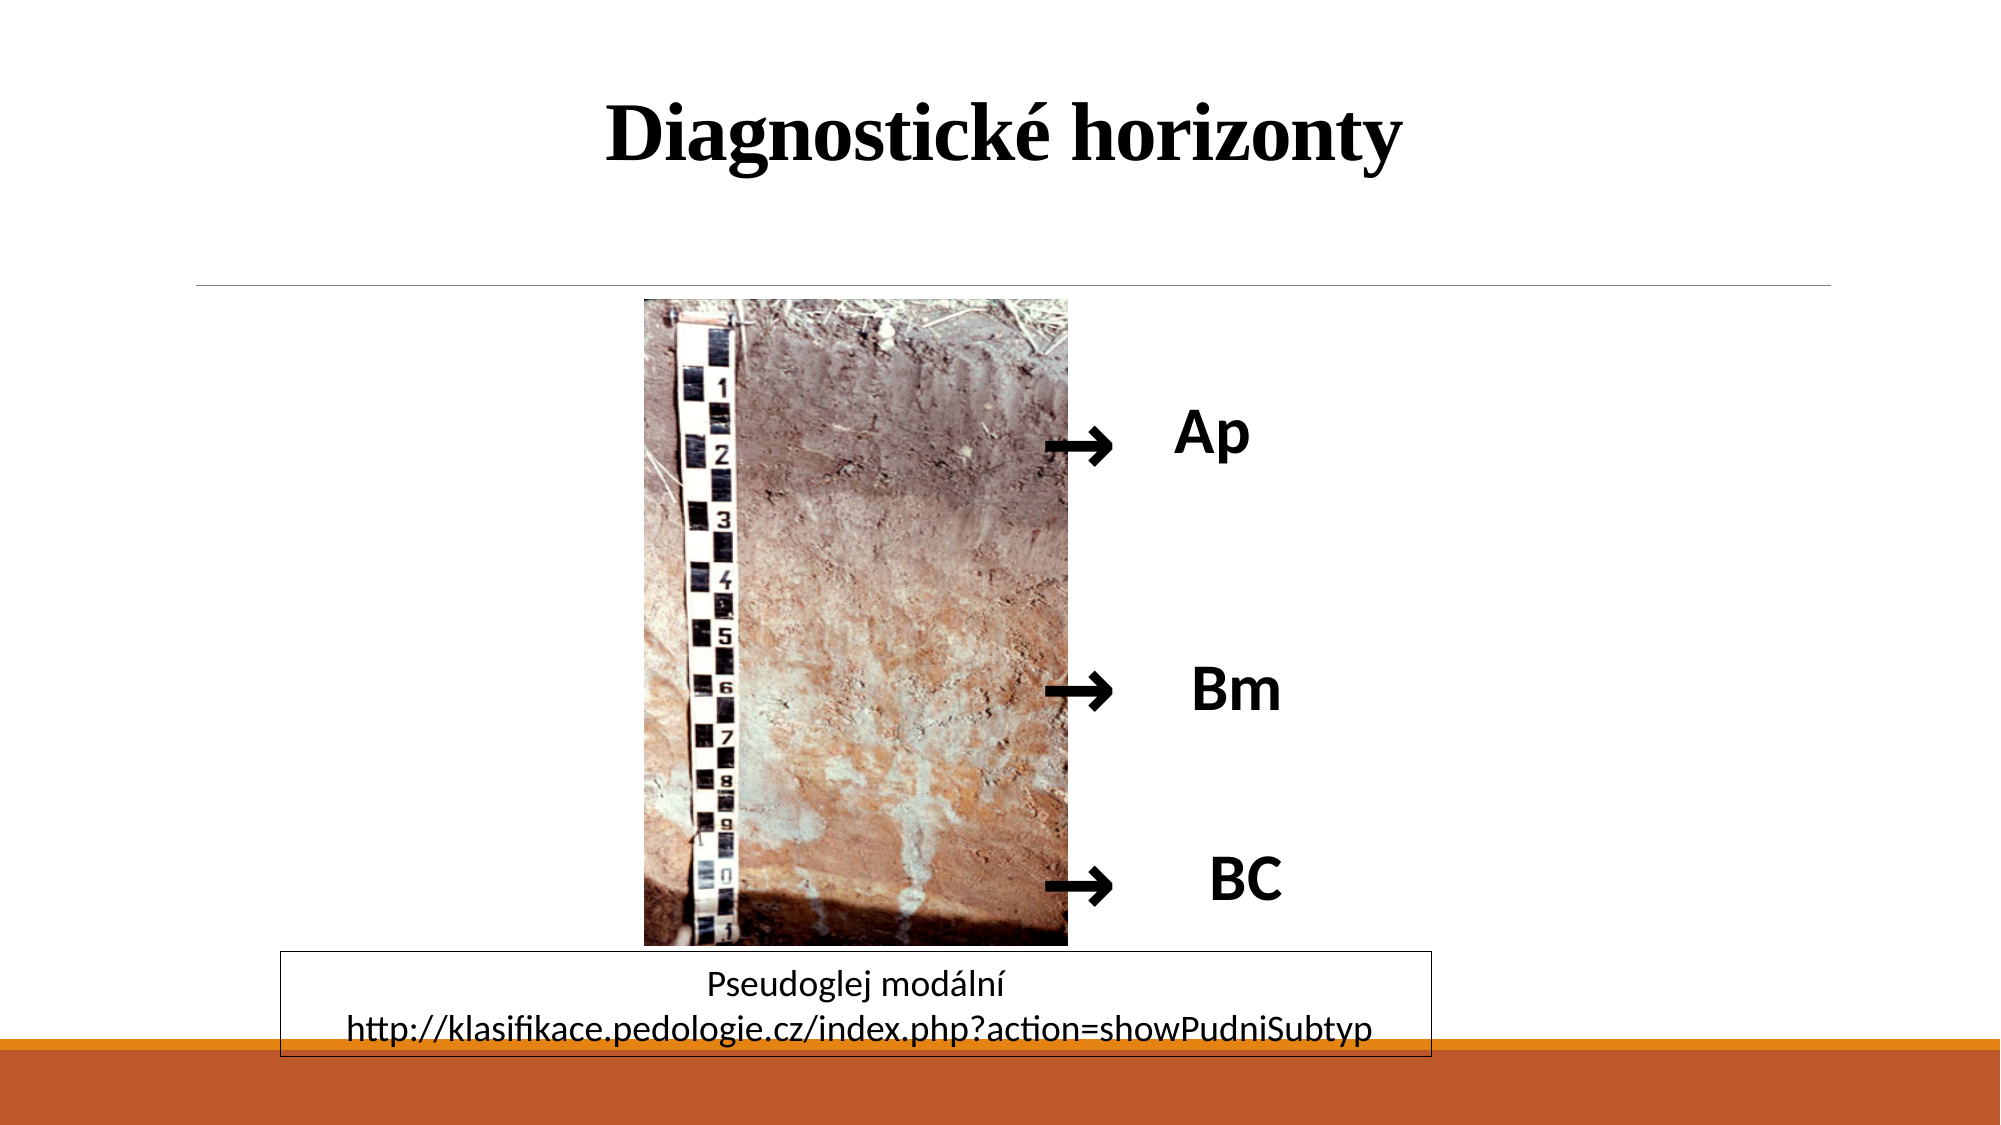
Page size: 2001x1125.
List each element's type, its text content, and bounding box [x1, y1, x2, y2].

title Diagnostické horizonty [180, 47, 1830, 285]
text_box → [1075, 815, 1133, 941]
text_box BC [1165, 826, 1298, 922]
text_box Bm [1146, 636, 1298, 732]
text_box → [1075, 376, 1133, 502]
text_box Pseudoglej modální http://klasifikace.pedologie.cz/index.php?action=showPudniSubtyp [280, 951, 1432, 1057]
picture [643, 299, 1068, 946]
text_box Ap [1130, 379, 1266, 474]
text_box → [1075, 621, 1133, 746]
